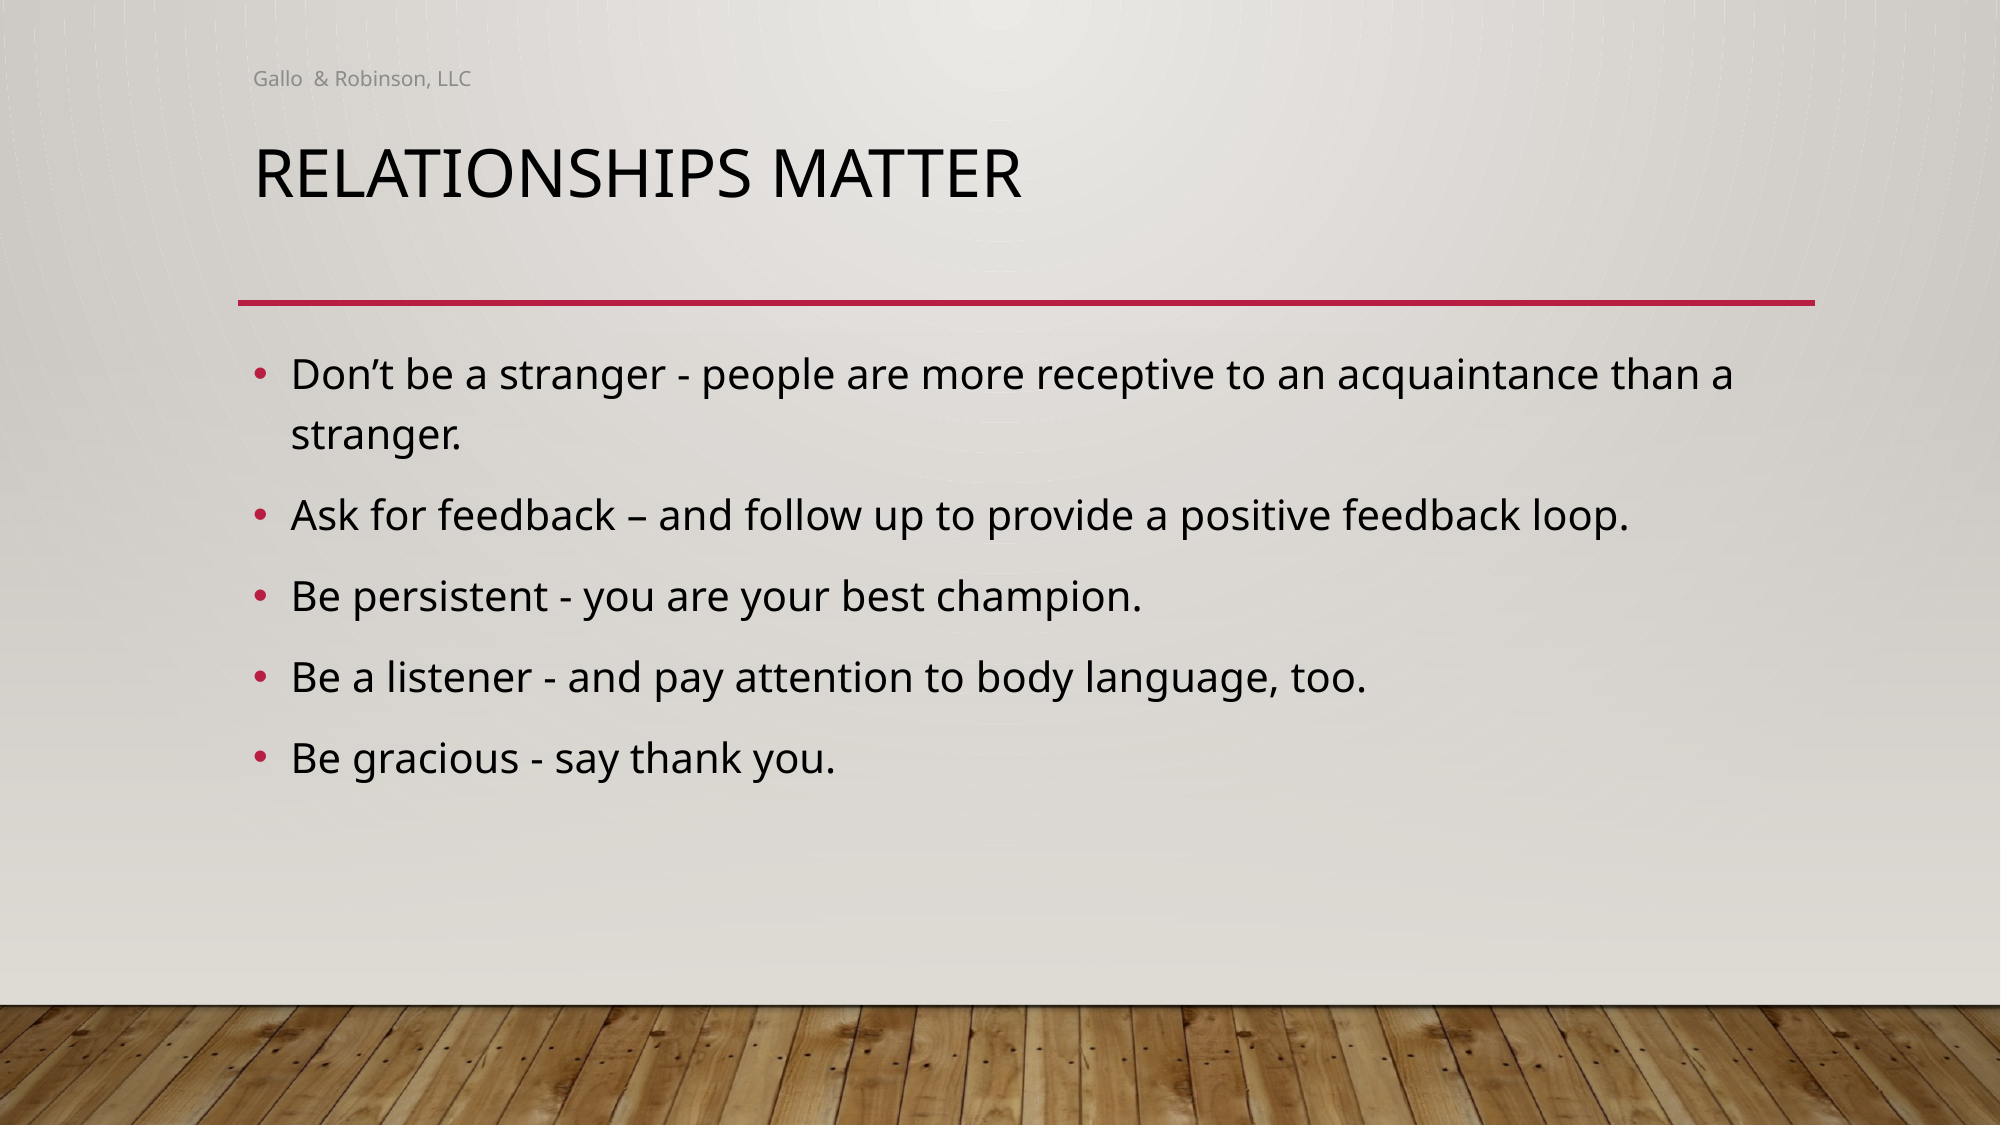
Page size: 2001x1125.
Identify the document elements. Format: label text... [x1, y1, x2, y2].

title Relationships Matter [238, 131, 1814, 305]
list Don’t be a stranger - people are more receptive to an acquaintance than a stranger. Ask for feedback – and follow up to provide a positive feedback loop. Be persistent - you are your best champion. Be a listener - and pay attention to body language, too. Be gracious - say thank you. [238, 330, 1814, 897]
footer Gallo & Robinson, LLC [238, 54, 1213, 105]
picture [0, 1005, 2000, 1125]
